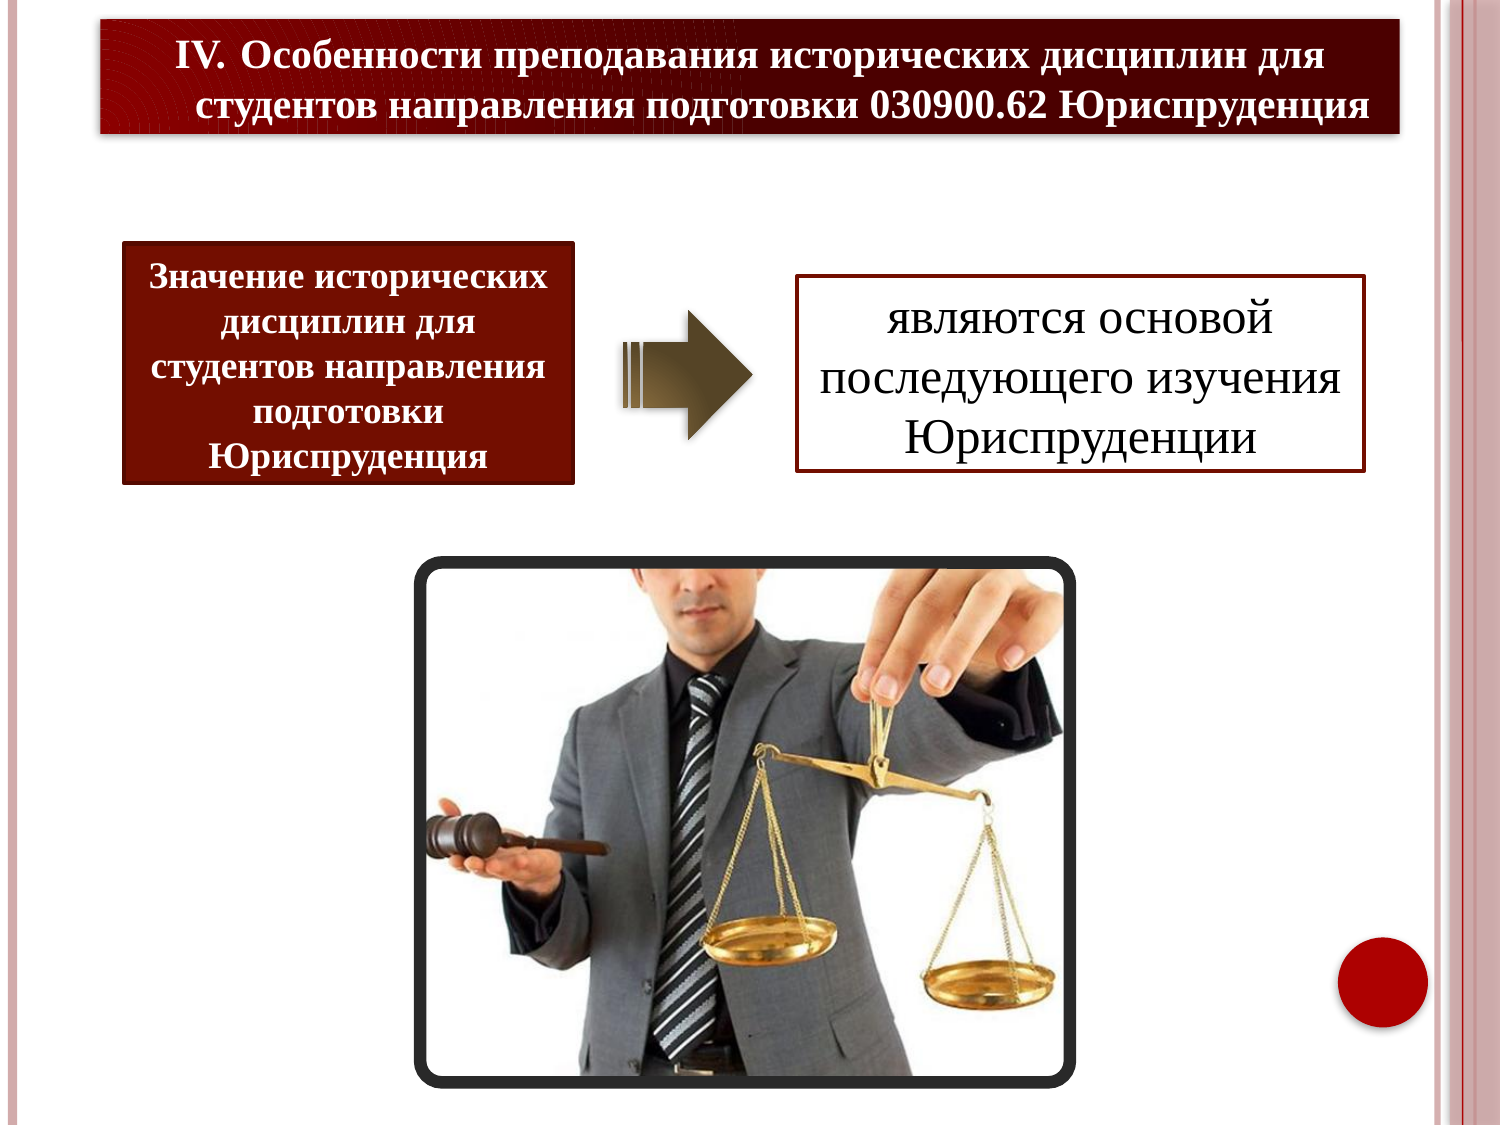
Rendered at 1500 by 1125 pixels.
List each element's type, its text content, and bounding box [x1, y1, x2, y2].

text_box [623, 342, 628, 408]
text_box являются основой последующего изучения Юриспруденции [795, 274, 1366, 473]
text_box Значение исторических дисциплин для студентов направления подготовки Юриспруденция [122, 241, 575, 485]
text_box Особенности преподавания исторических дисциплин для студентов направления подготовки 030900.62 Юриспруденция [100, 19, 1400, 134]
text_box [643, 309, 754, 440]
text_box [631, 342, 640, 408]
picture [419, 561, 1071, 1083]
